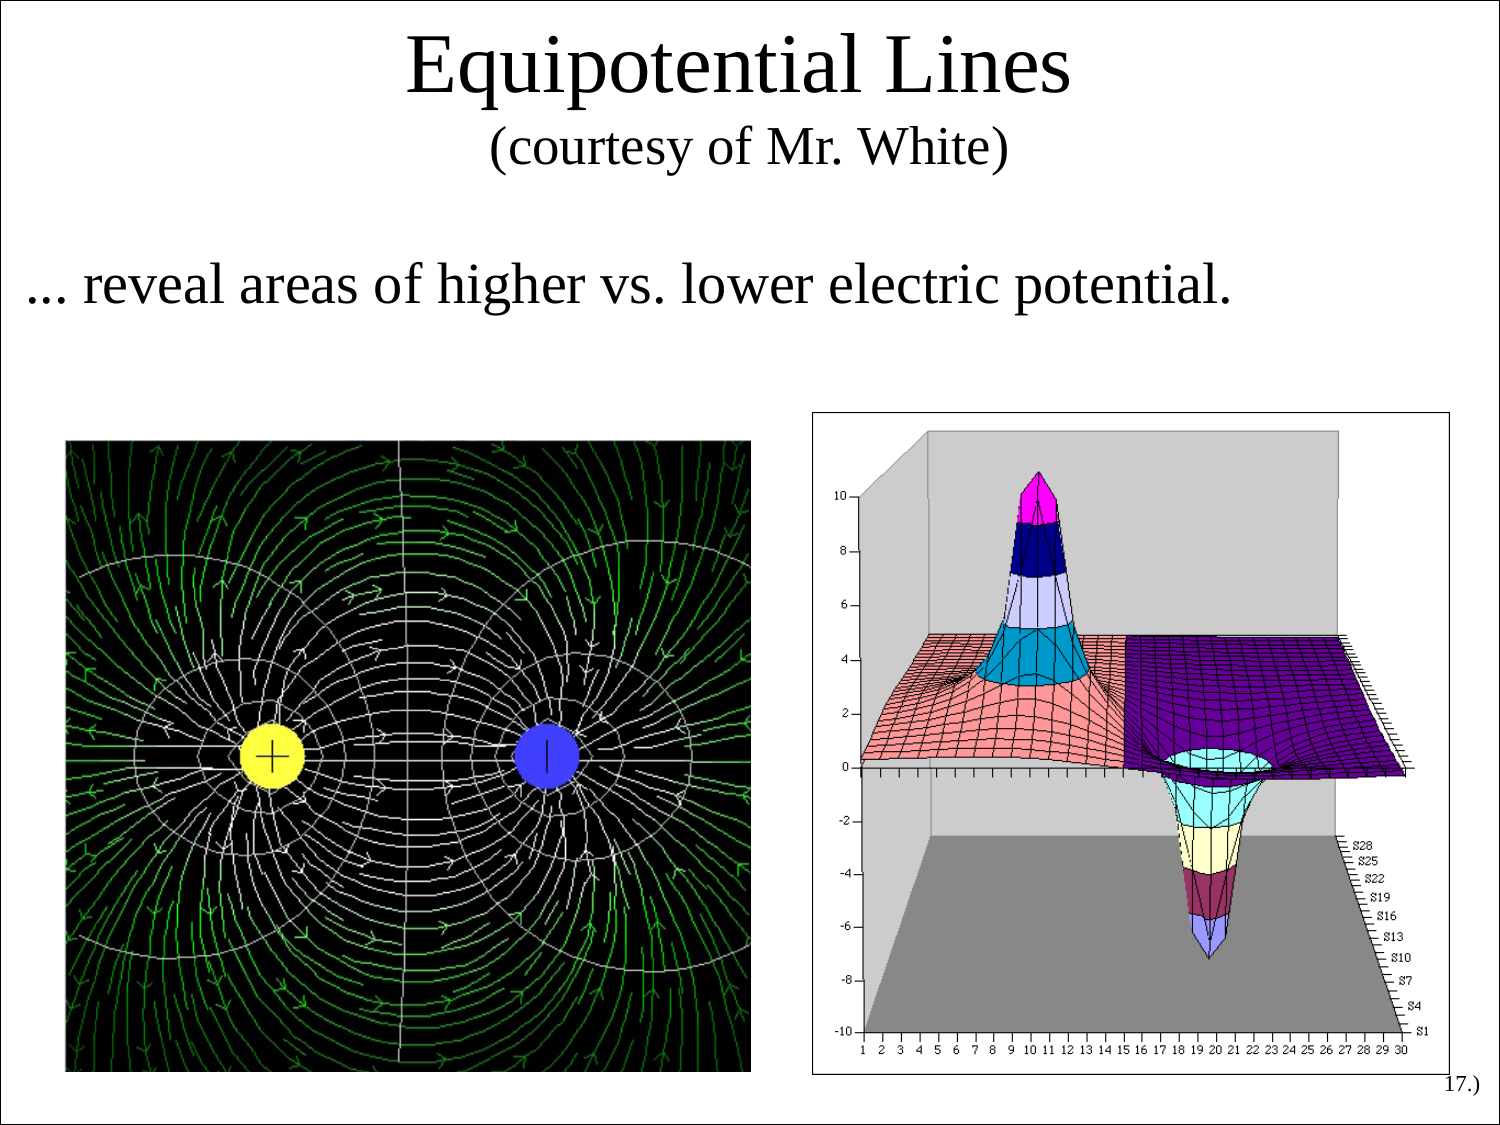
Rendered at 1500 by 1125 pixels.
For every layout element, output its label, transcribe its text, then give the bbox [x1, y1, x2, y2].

text_box [0, 0, 1500, 1125]
picture [812, 412, 1450, 1076]
picture [91, 412, 724, 1099]
text_box 17.) [1430, 1061, 1495, 1103]
